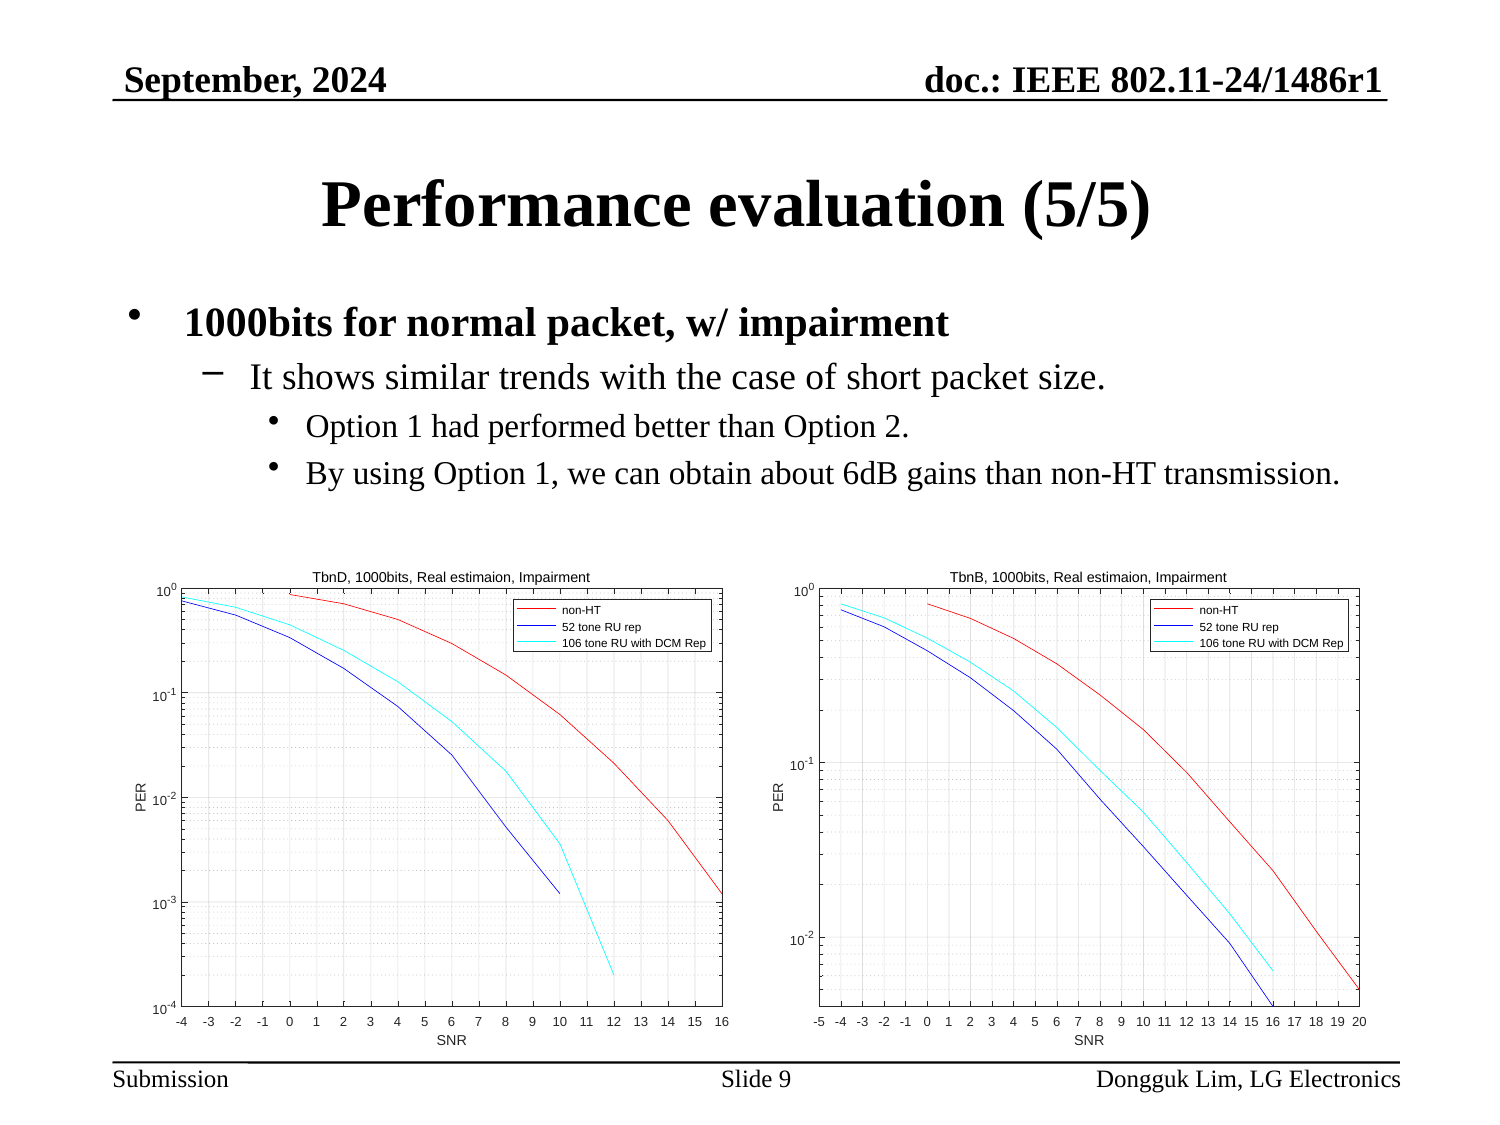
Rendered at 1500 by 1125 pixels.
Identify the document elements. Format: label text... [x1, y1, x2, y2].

slide_number Slide 9 [712, 1071, 800, 1093]
picture [90, 549, 1426, 1063]
list 1000bits for normal packet, w/ impairment It shows similar trends with the case of short packet size. Option 1 had performed better than Option 2. By using Option 1, we can obtain about 6dB gains than non-HT transmission. [112, 287, 1388, 548]
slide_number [114, 54, 390, 101]
footer Dongguk Lim, LG Electronics [1092, 1071, 1402, 1093]
title Performance evaluation (5/5) [99, 125, 1375, 275]
